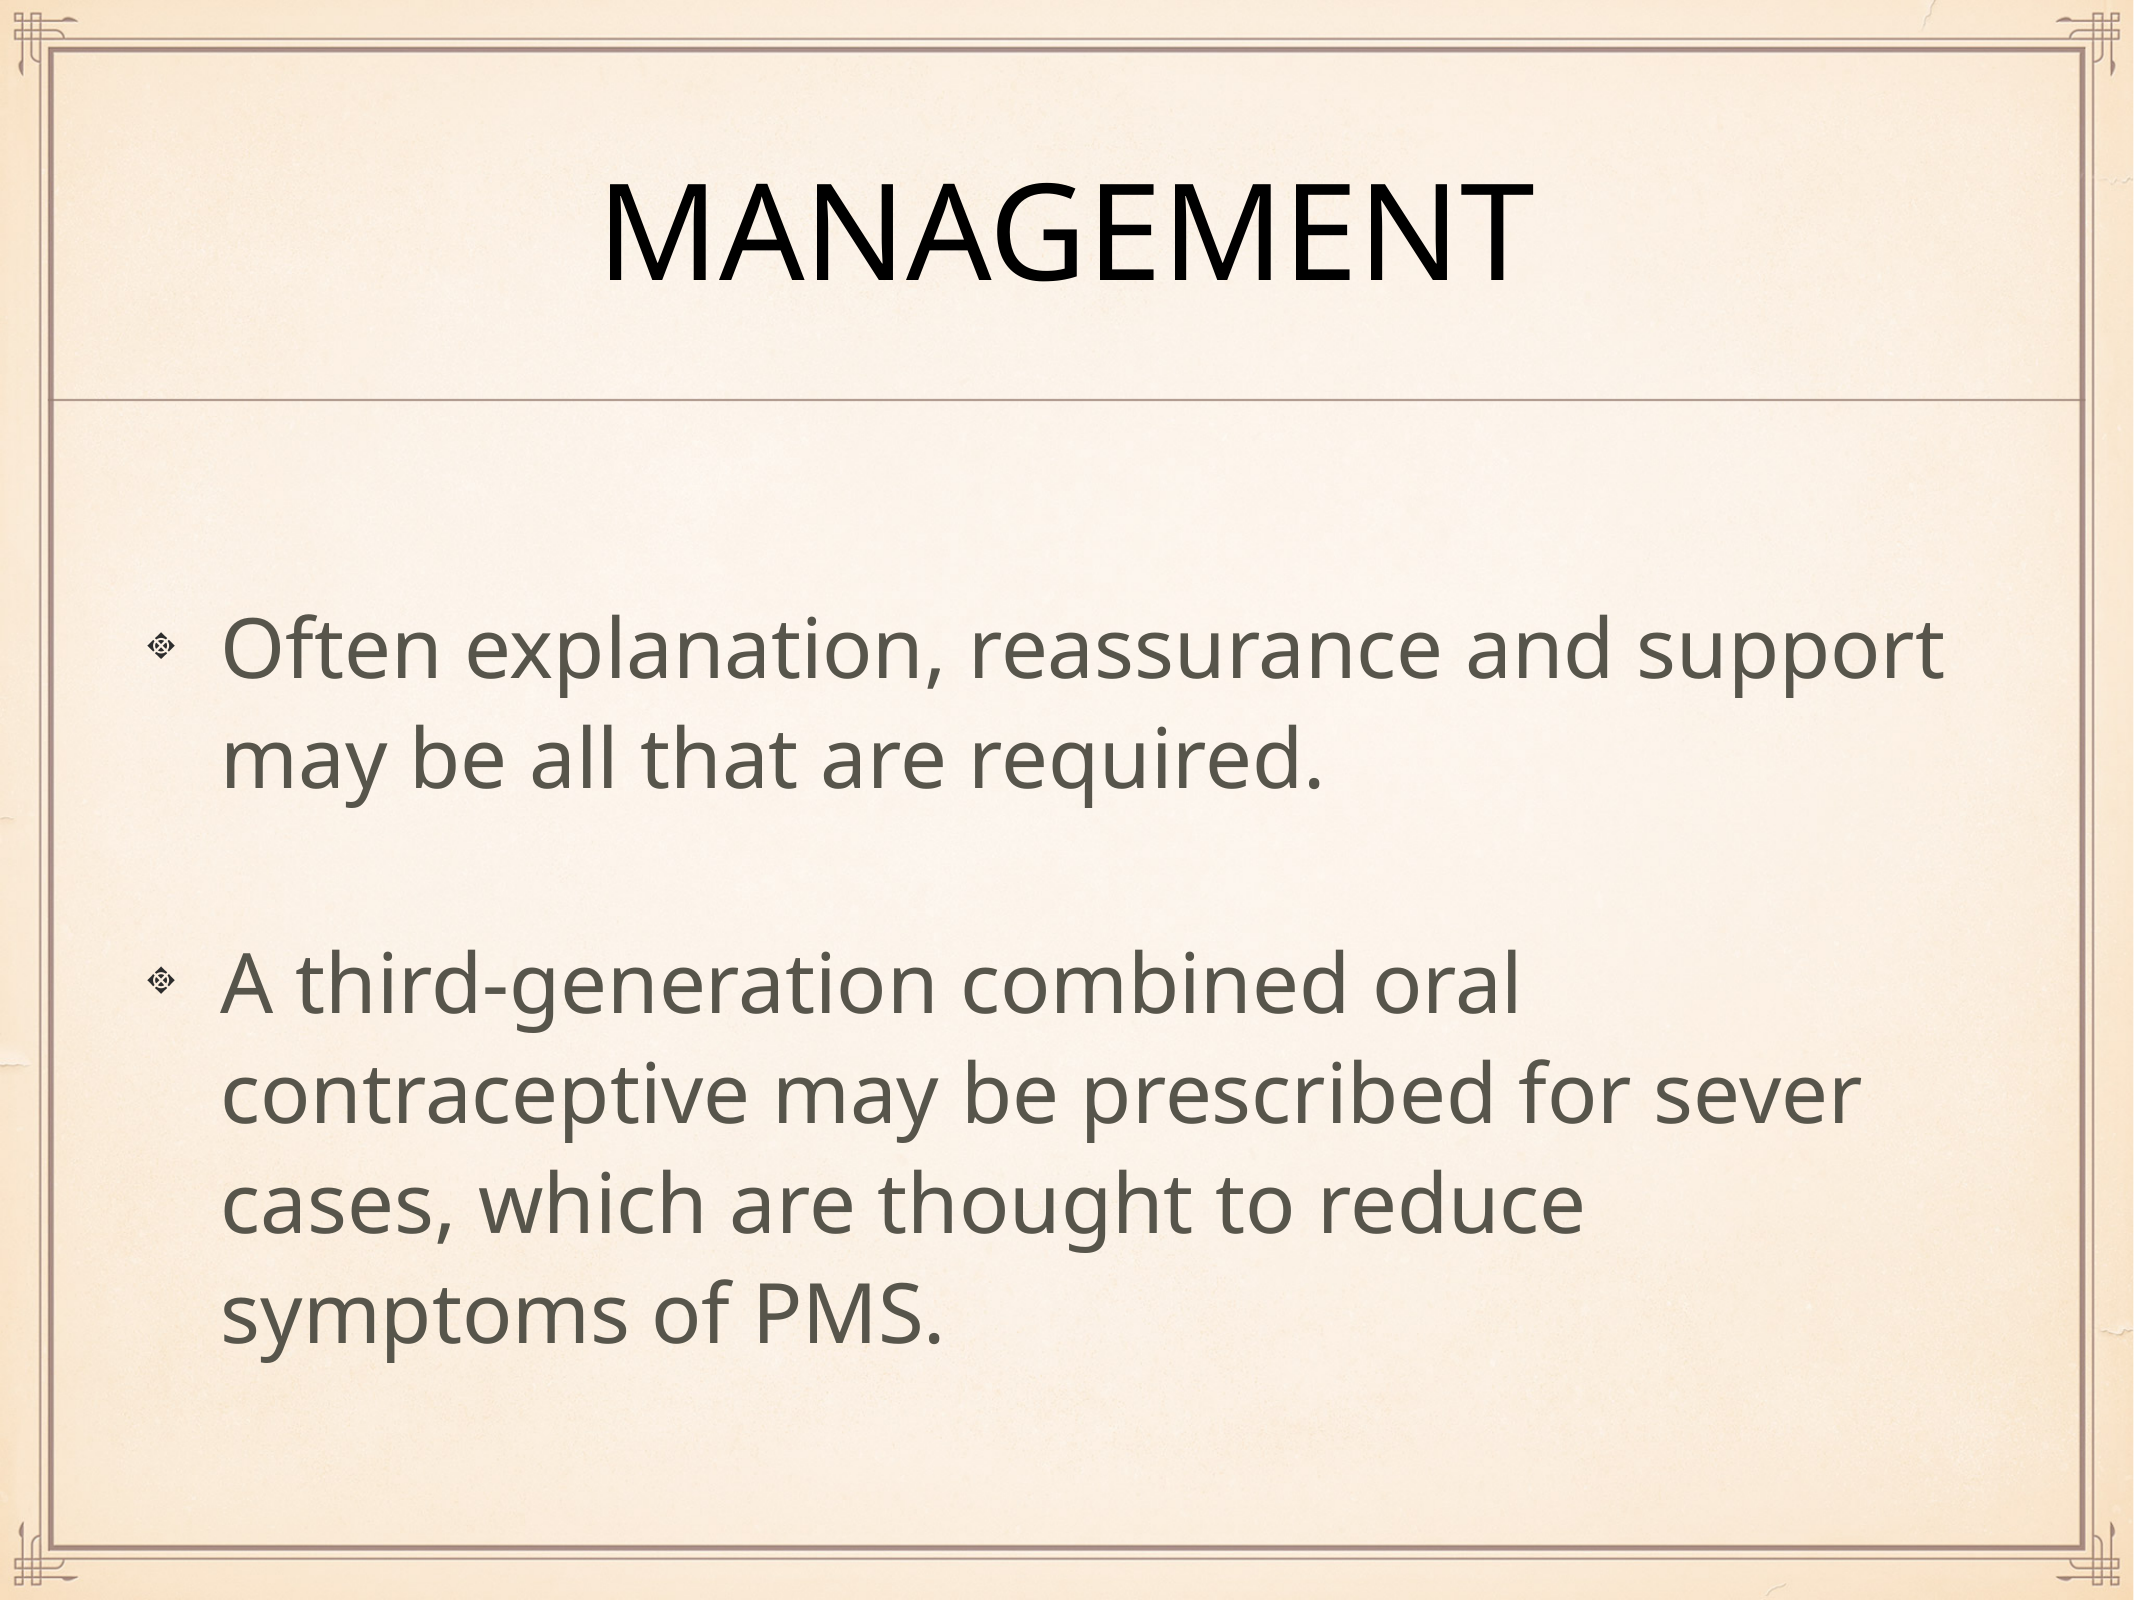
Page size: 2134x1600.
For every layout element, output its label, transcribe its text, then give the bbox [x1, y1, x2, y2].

picture [0, 0, 2134, 1600]
list Often explanation, reassurance and support may be all that are required. A third-generation combined oral contraceptive may be prescribed for sever cases, which are thought to reduce symptoms of PMS. [139, 451, 1995, 1495]
title Management [139, 136, 1995, 347]
